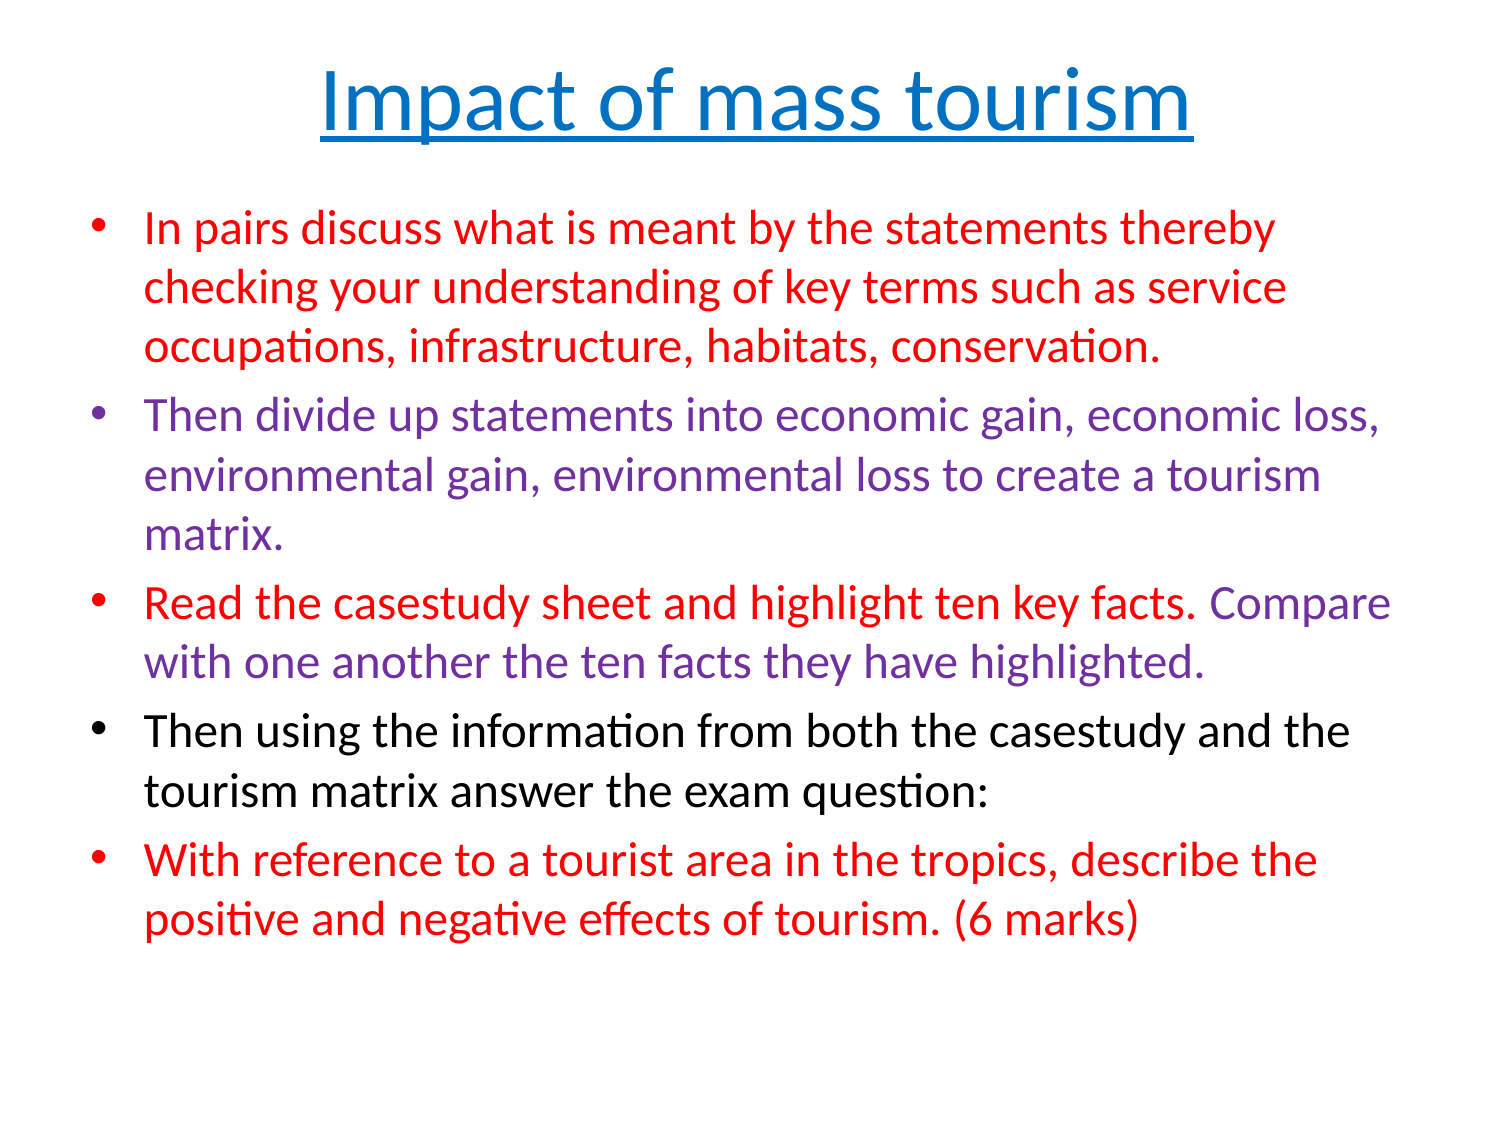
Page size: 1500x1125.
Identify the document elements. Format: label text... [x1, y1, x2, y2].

title Impact of mass tourism [82, 0, 1432, 188]
list In pairs discuss what is meant by the statements thereby checking your understanding of key terms such as service occupations, infrastructure, habitats, conservation. Then divide up statements into economic gain, economic loss, environmental gain, environmental loss to create a tourism matrix. Read the casestudy sheet and highlight ten key facts. Compare with one another the ten facts they have highlighted. Then using the information from both the casestudy and the tourism matrix answer the exam question: With reference to a tourist area in the tropics, describe the positive and negative effects of tourism. (6 marks) [75, 187, 1425, 1005]
